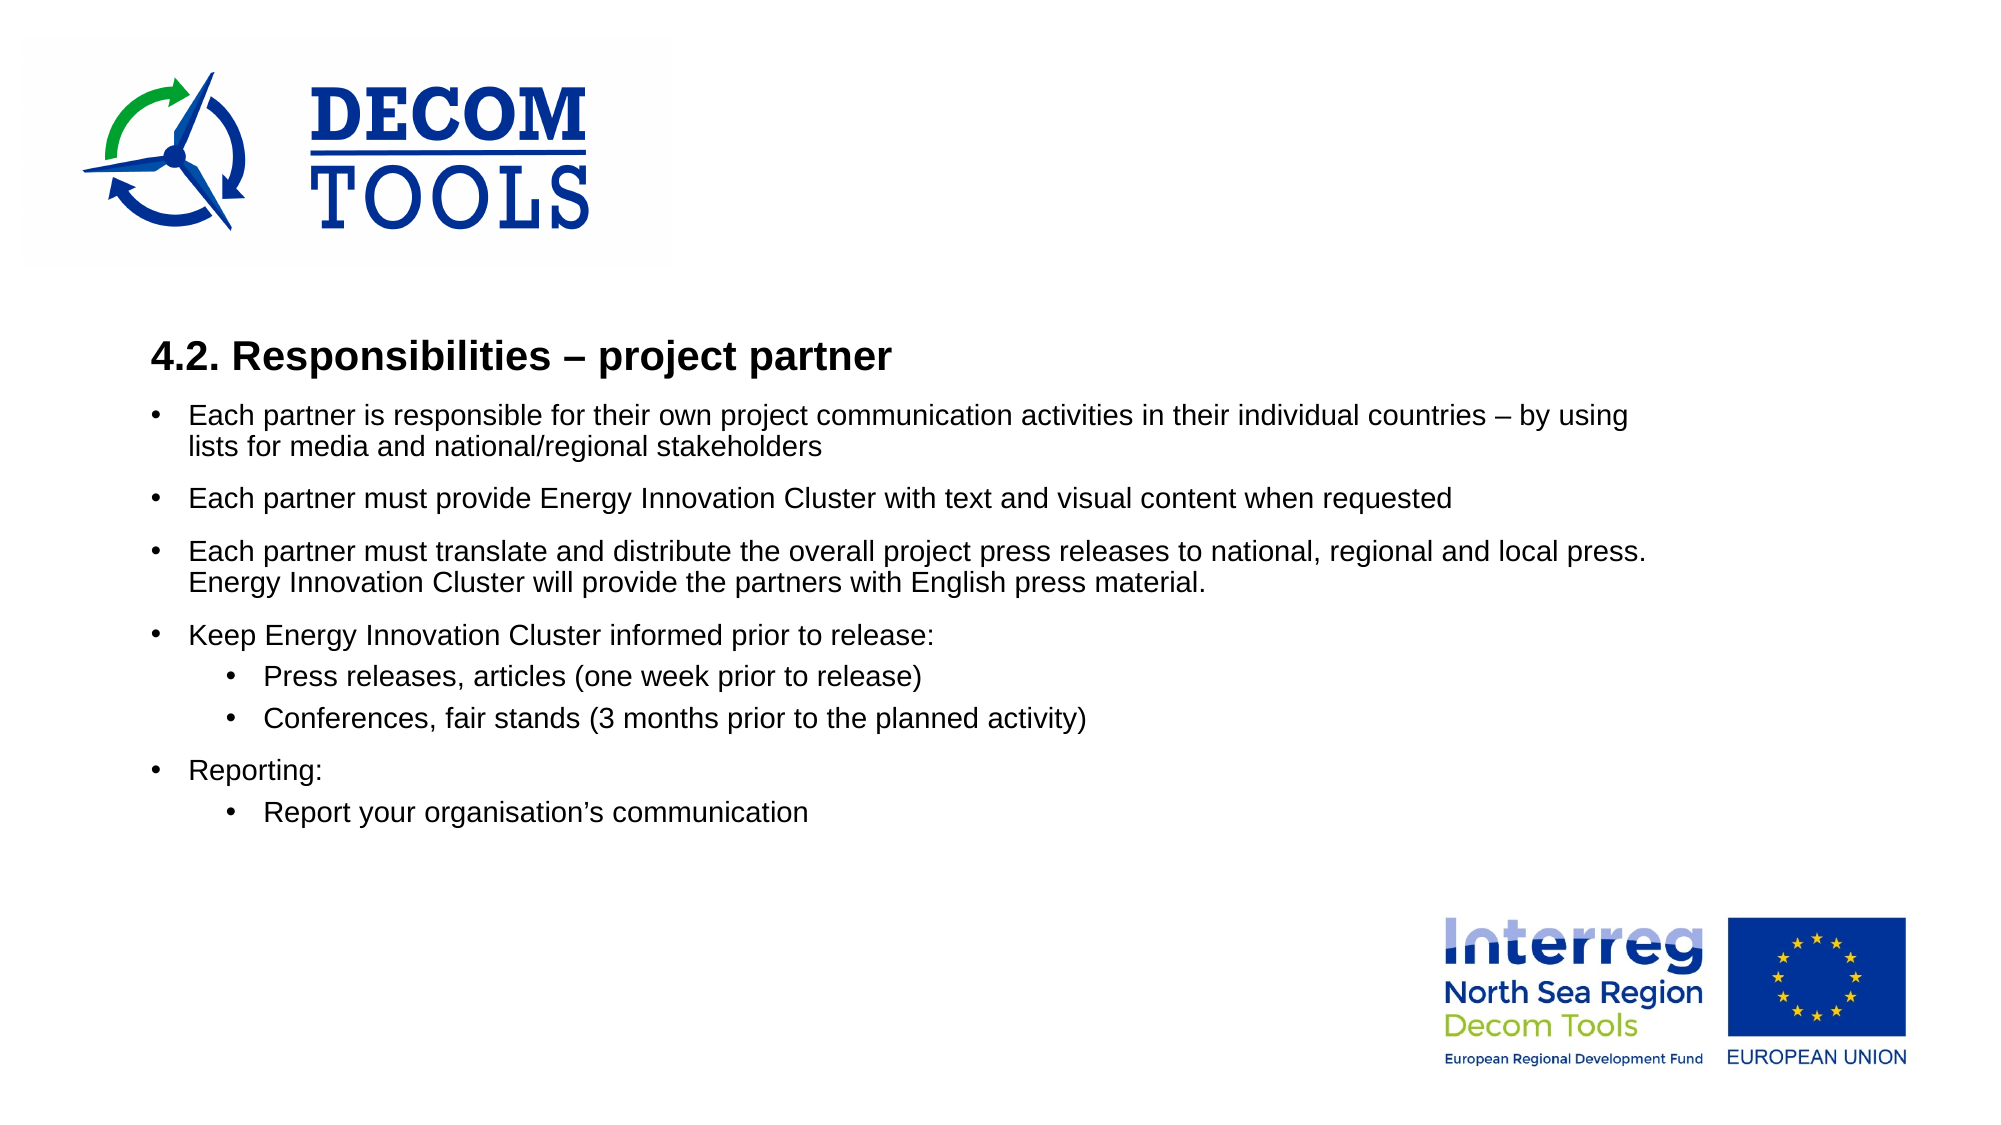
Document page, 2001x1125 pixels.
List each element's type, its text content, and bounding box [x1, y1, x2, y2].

picture [18, 36, 673, 269]
picture [1411, 883, 1940, 1093]
list 4.2. Responsibilities – project partner Each partner is responsible for their own project communication activities in their individual countries – by using lists for media and national/regional stakeholders Each partner must provide Energy Innovation Cluster with text and visual content when requested Each partner must translate and distribute the overall project press releases to national, regional and local press. Energy Innovation Cluster will provide the partners with English press material. Keep Energy Innovation Cluster informed prior to release: Press releases, articles (one week prior to release) Conferences, fair stands (3 months prior to the planned activity) Reporting: Report your organisation’s communication [136, 326, 1675, 1041]
